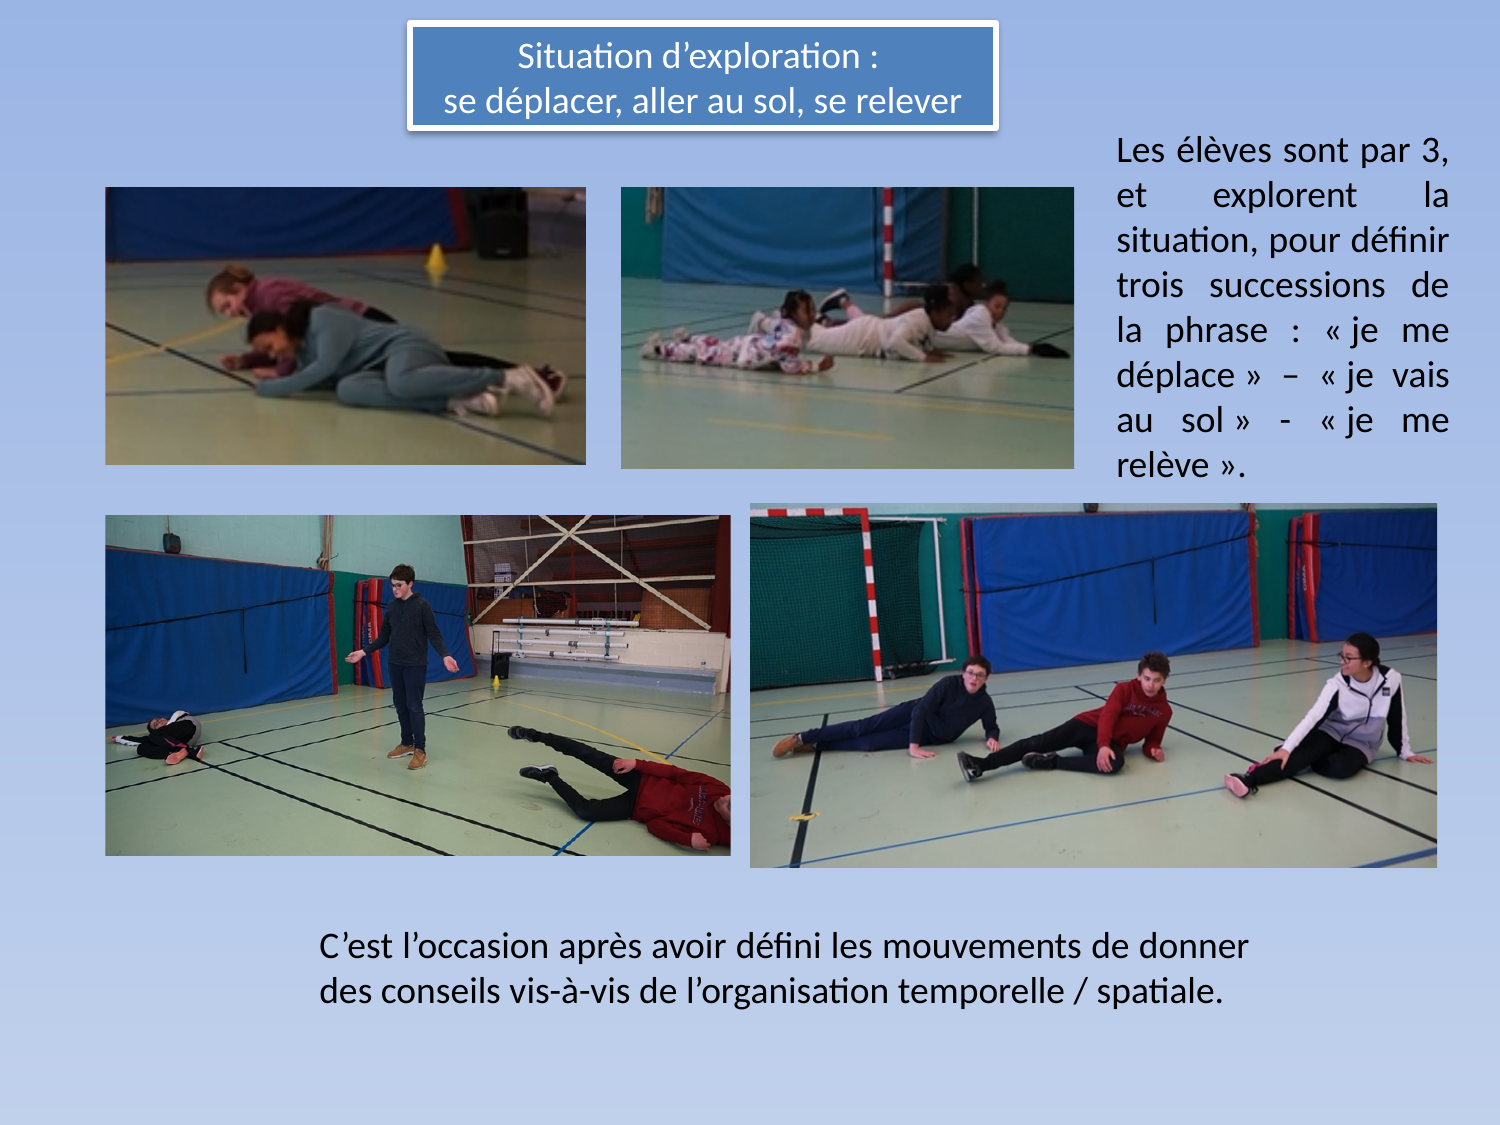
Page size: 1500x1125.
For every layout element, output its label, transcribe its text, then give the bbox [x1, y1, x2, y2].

text_box Les élèves sont par 3, et explorent la situation, pour définir trois successions de la phrase : « je me déplace » – « je vais au sol » - « je me relève ». [1101, 117, 1465, 492]
picture [105, 187, 587, 465]
picture [620, 187, 1075, 469]
picture [749, 503, 1438, 868]
text_box C’est l’occasion après avoir défini les mouvements de donner des conseils vis-à-vis de l’organisation temporelle / spatiale. [304, 913, 1266, 1019]
text_box Situation d’exploration : se déplacer, aller au sol, se relever [407, 20, 999, 131]
picture [105, 515, 731, 856]
